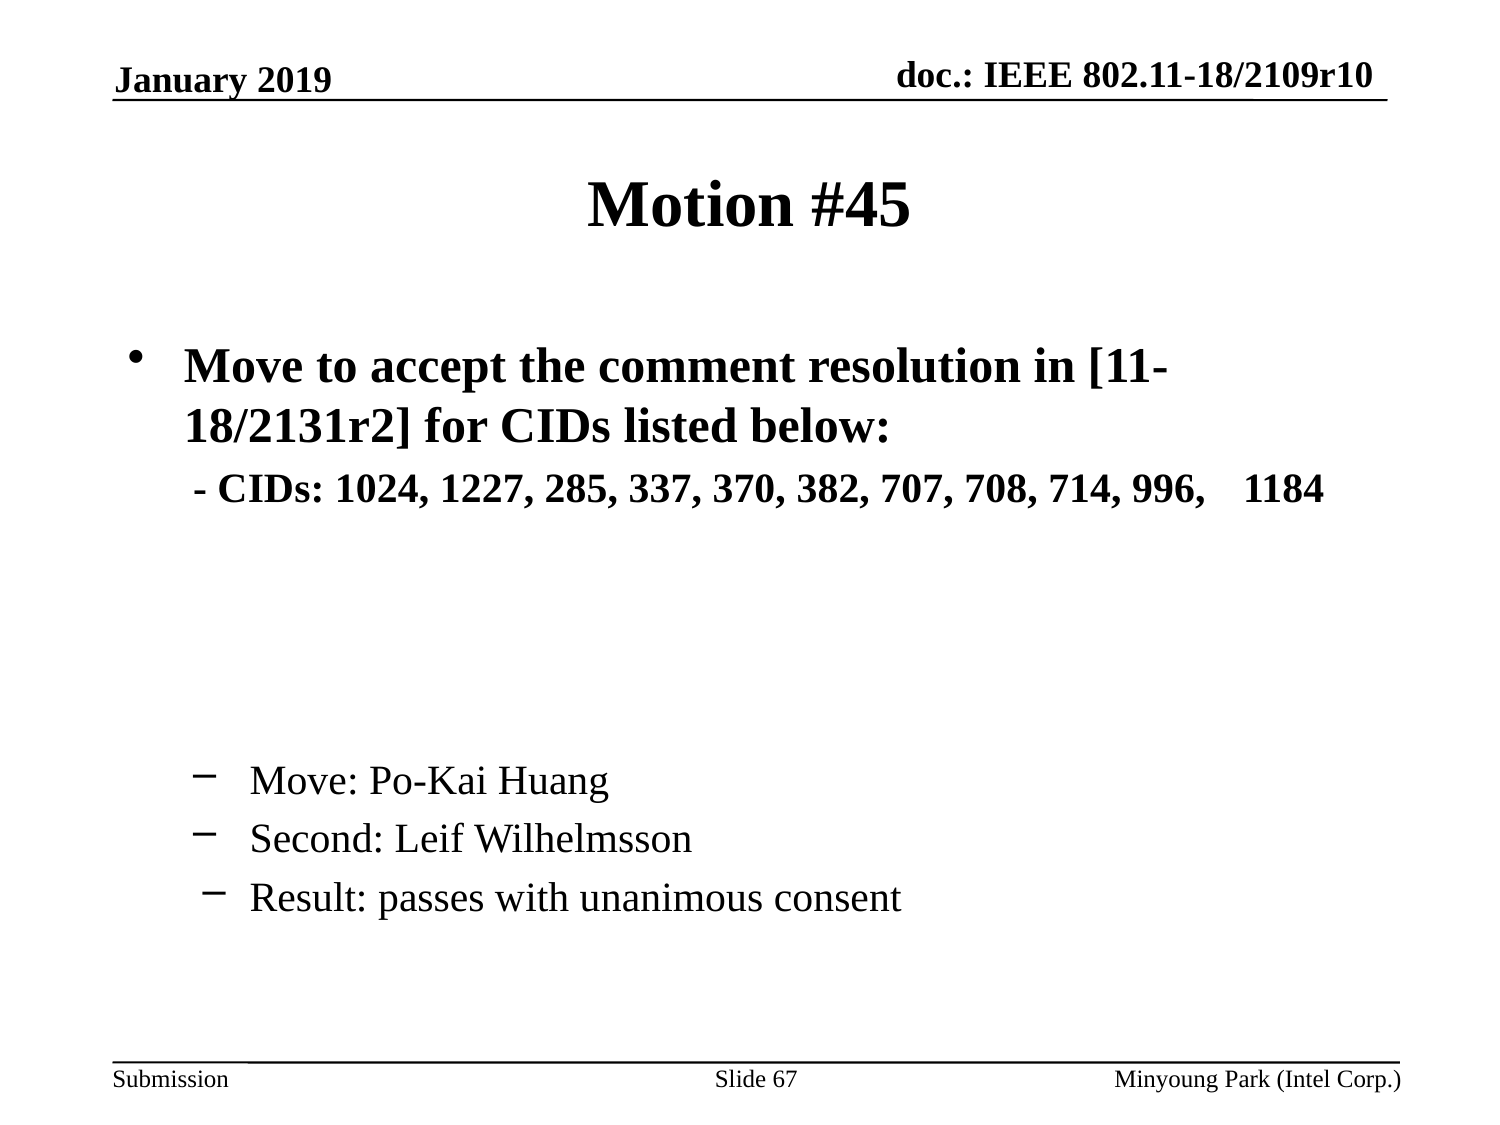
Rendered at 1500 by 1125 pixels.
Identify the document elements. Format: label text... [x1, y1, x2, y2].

footer Minyoung Park (Intel Corp.) [949, 1061, 1402, 1093]
title Motion #45 [112, 112, 1388, 288]
slide_number Slide 67 [712, 1061, 800, 1093]
list Move to accept the comment resolution in [11-18/2131r2] for CIDs listed below: - CIDs: 1024, 1227, 285, 337, 370, 382, 707, 708, 714, 996, 1184 Move: Po-Kai Huang Second: Leif Wilhelmsson Result: passes with unanimous consent [112, 324, 1388, 1000]
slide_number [114, 54, 335, 101]
